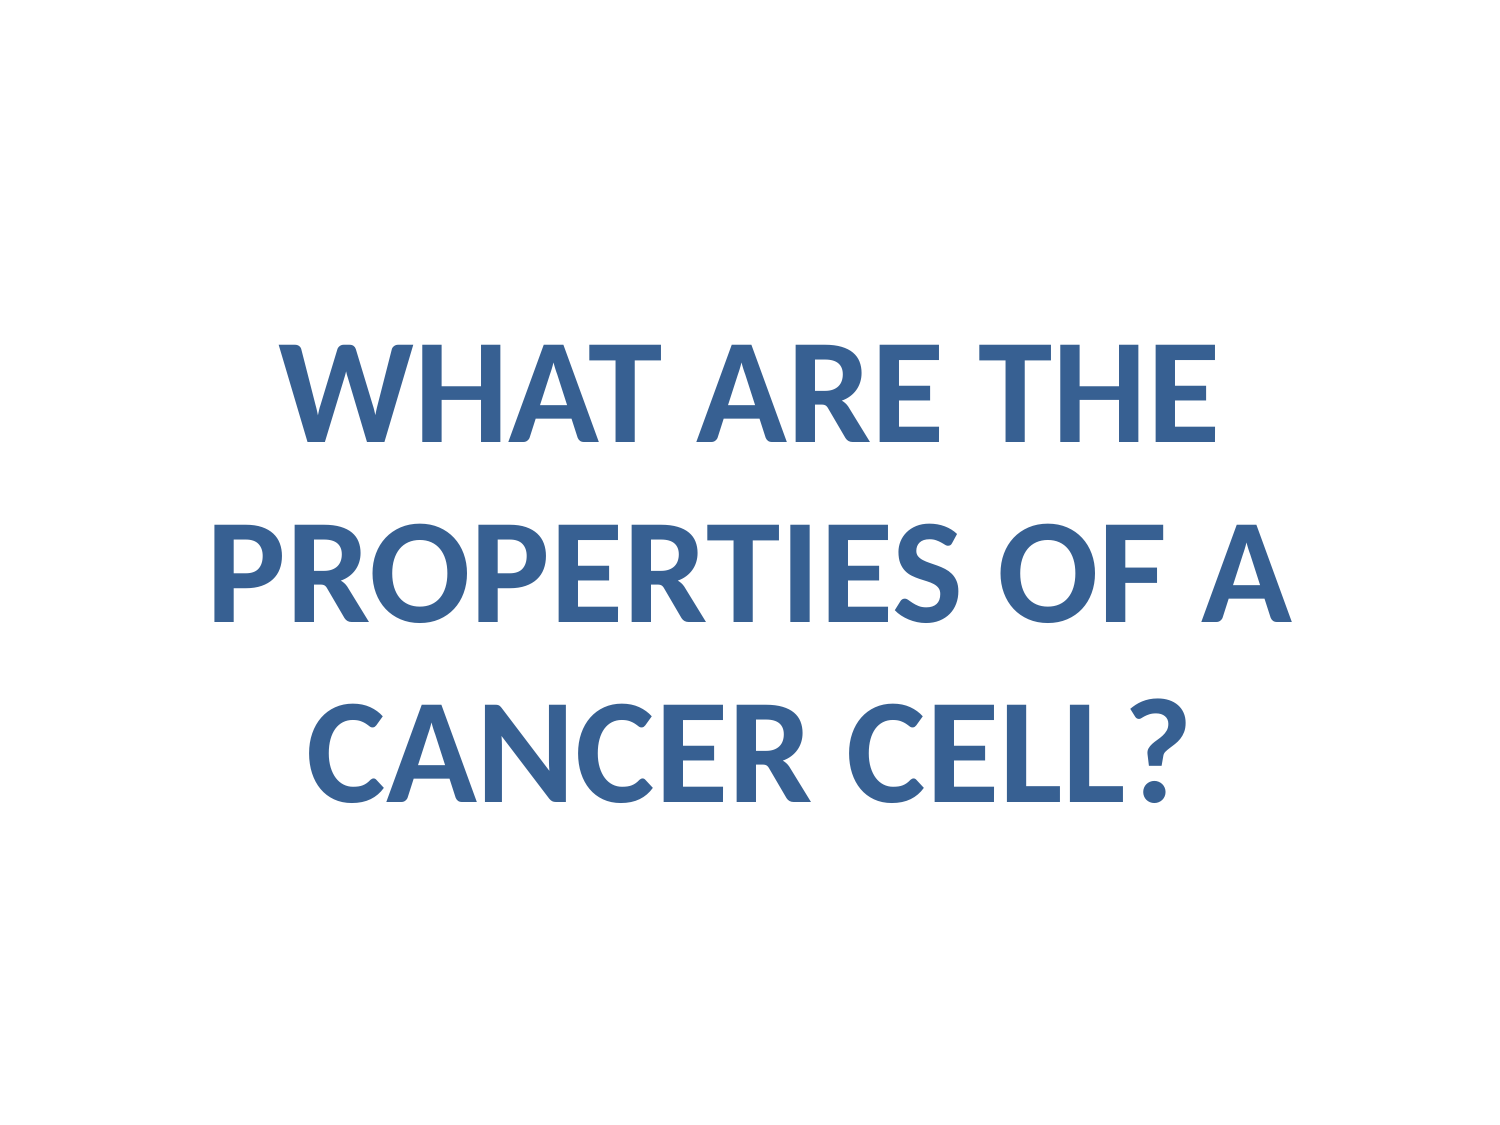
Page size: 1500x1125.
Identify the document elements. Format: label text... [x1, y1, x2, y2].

title WHAT ARE THE PROPERTIES OF A CANCER CELL? [103, 453, 1397, 672]
